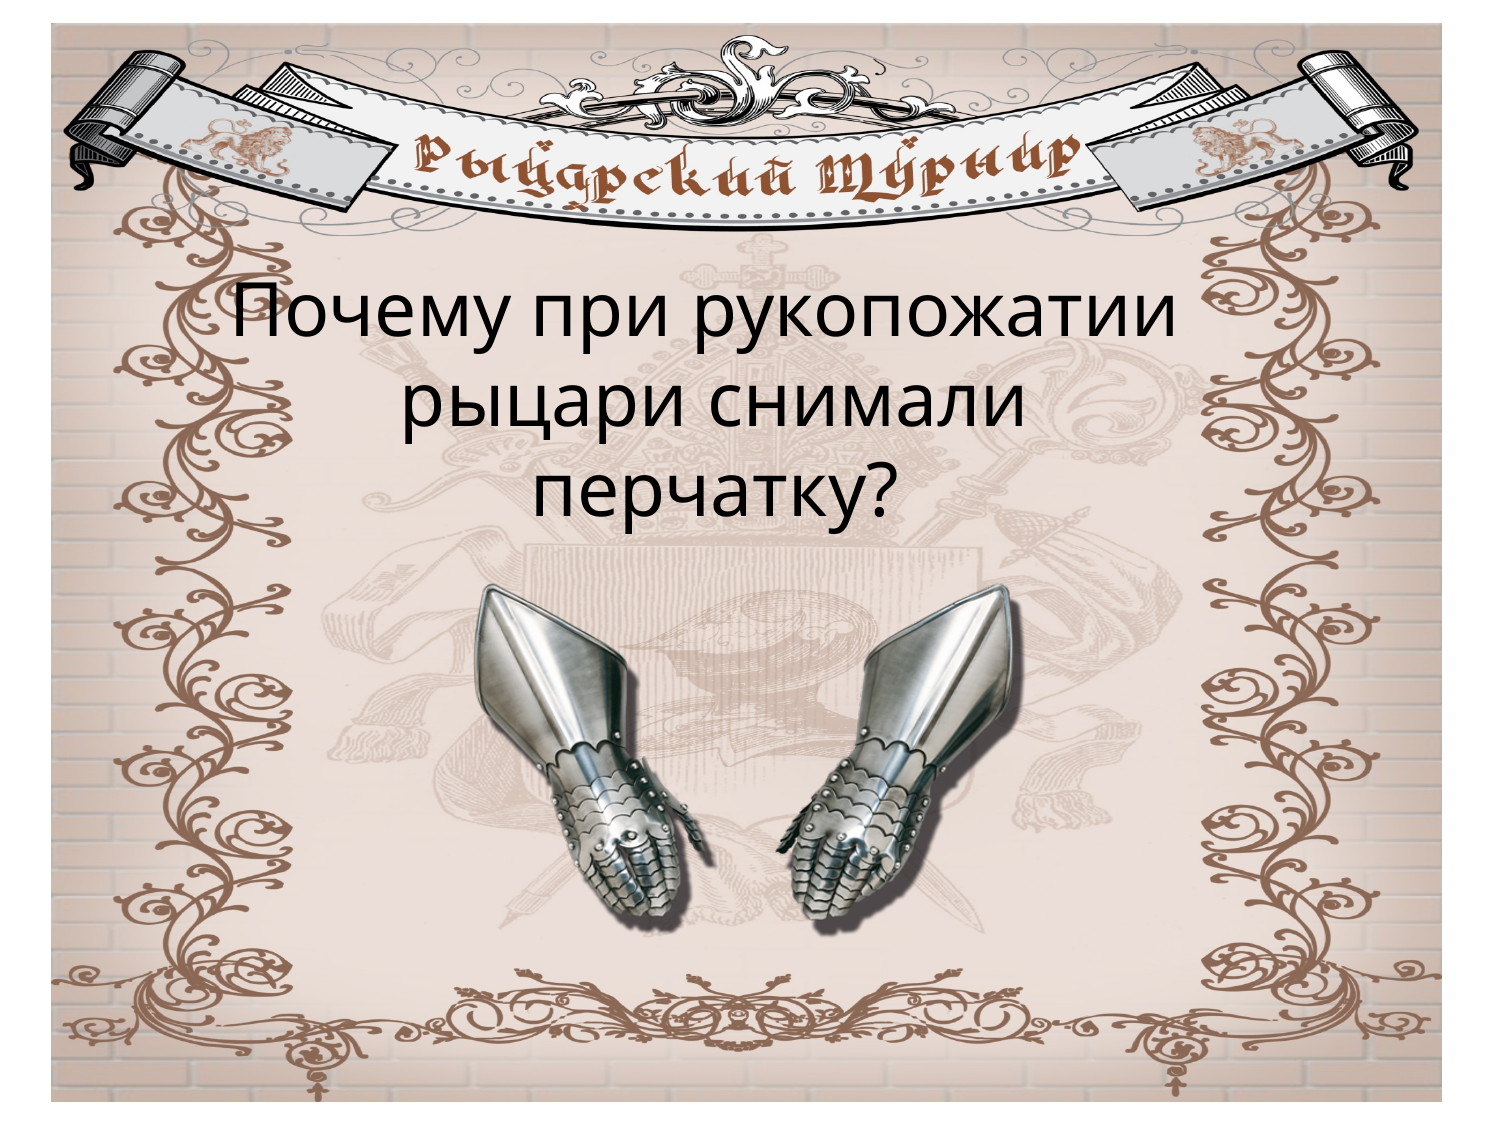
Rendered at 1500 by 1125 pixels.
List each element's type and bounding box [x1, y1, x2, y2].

picture [398, 456, 1092, 1076]
list [51, 23, 1442, 1102]
